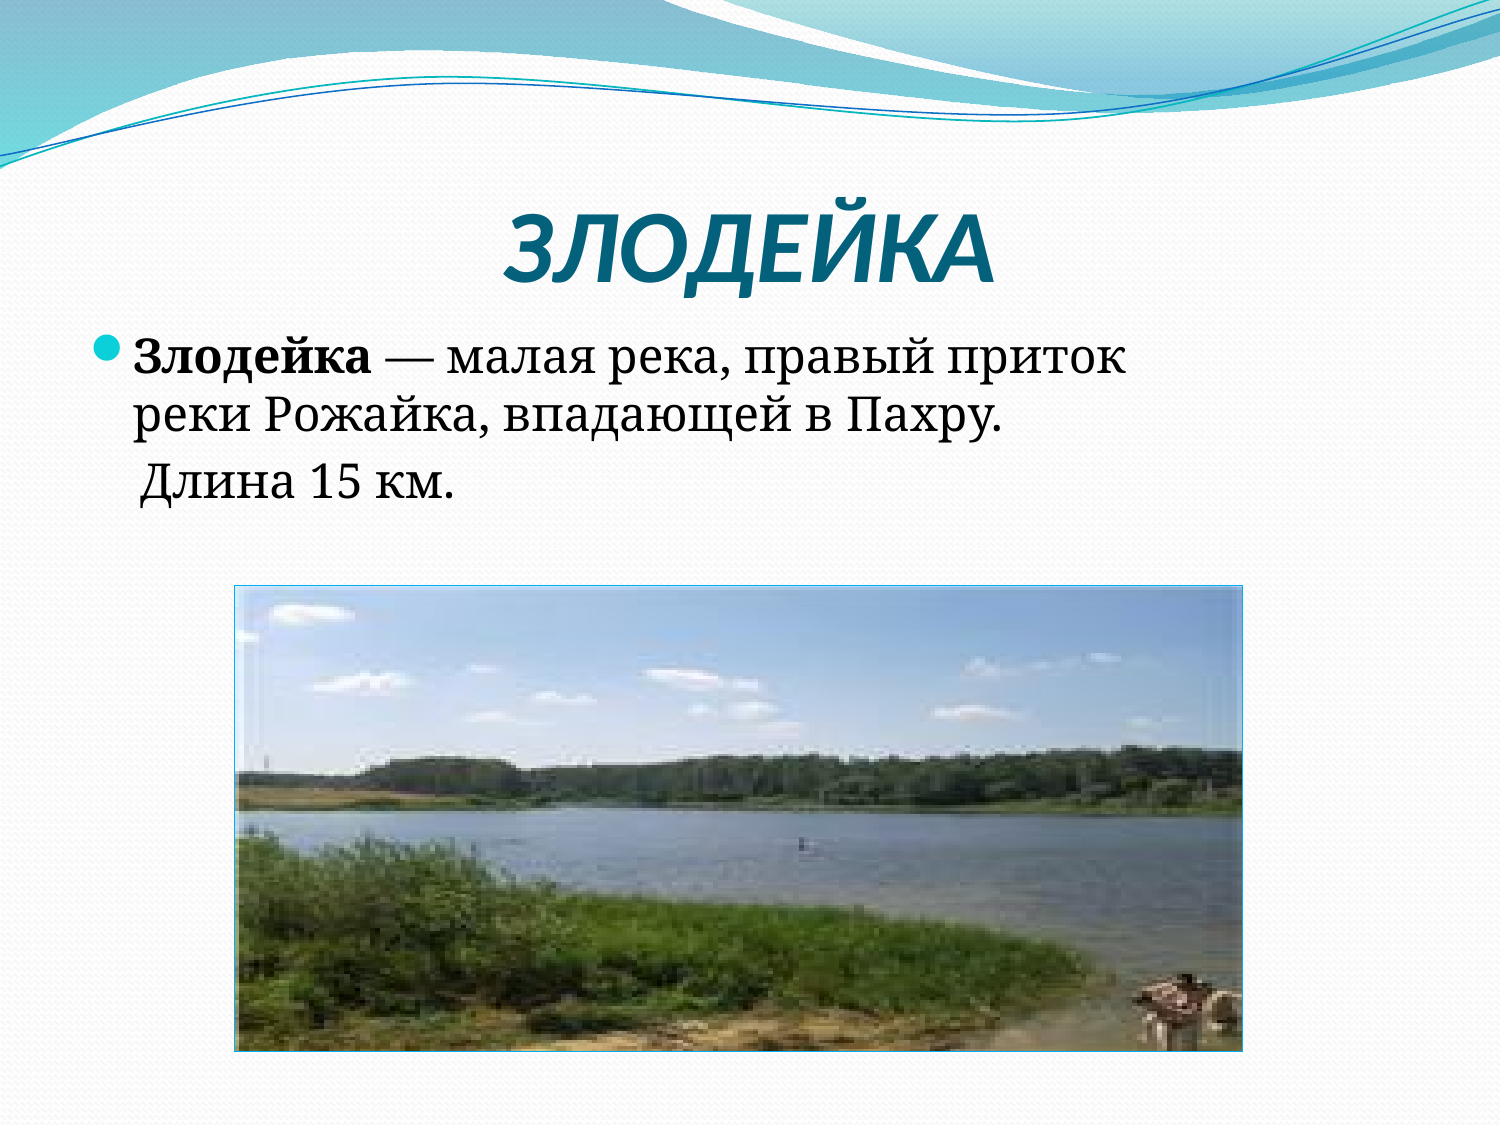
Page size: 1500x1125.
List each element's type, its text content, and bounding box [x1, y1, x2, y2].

title ЗЛОДЕЙКА [75, 115, 1425, 303]
list Злодейка — малая река, правый приток реки Рожайка, впадающей в Пахру. Длина 15 км. [75, 317, 1425, 516]
picture [236, 587, 1241, 1050]
